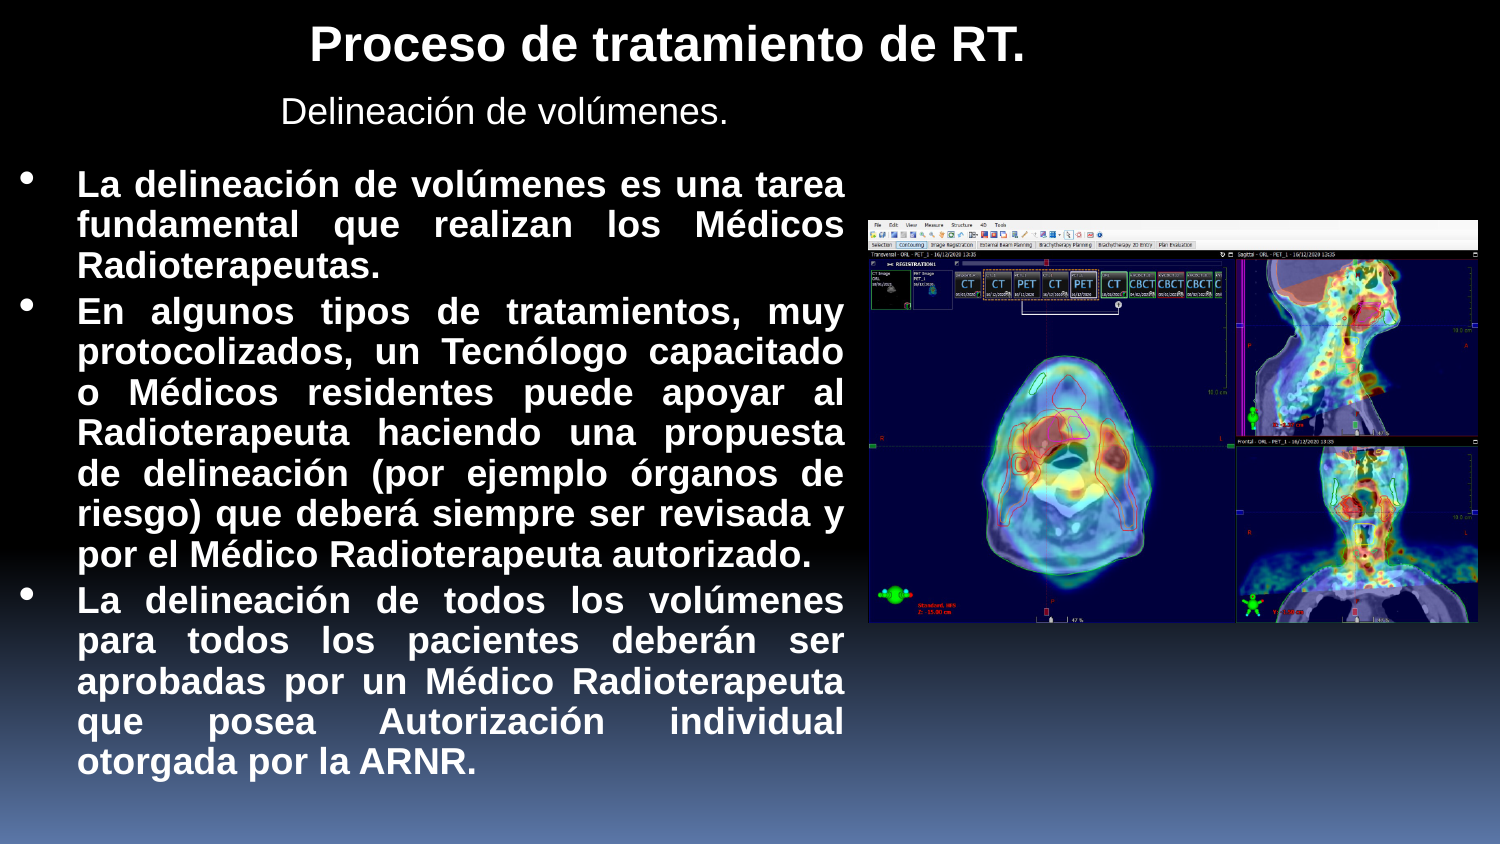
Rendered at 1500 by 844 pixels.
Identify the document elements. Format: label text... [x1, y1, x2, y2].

text_box La delineación de volúmenes es una tarea fundamental que realizan los Médicos Radioterapeutas. En algunos tipos de tratamientos, muy protocolizados, un Tecnólogo capacitado o Médicos residentes puede apoyar al Radioterapeuta haciendo una propuesta de delineación (por ejemplo órganos de riesgo) que deberá siempre ser revisada y por el Médico Radioterapeuta autorizado. La delineación de todos los volúmenes para todos los pacientes deberán ser aprobadas por un Médico Radioterapeuta que posea Autorización individual otorgada por la ARNR. [5, 157, 860, 791]
text_box Delineación de volúmenes. [265, 79, 1057, 139]
picture [867, 220, 1478, 623]
text_box Proceso de tratamiento de RT. [35, 4, 1301, 79]
